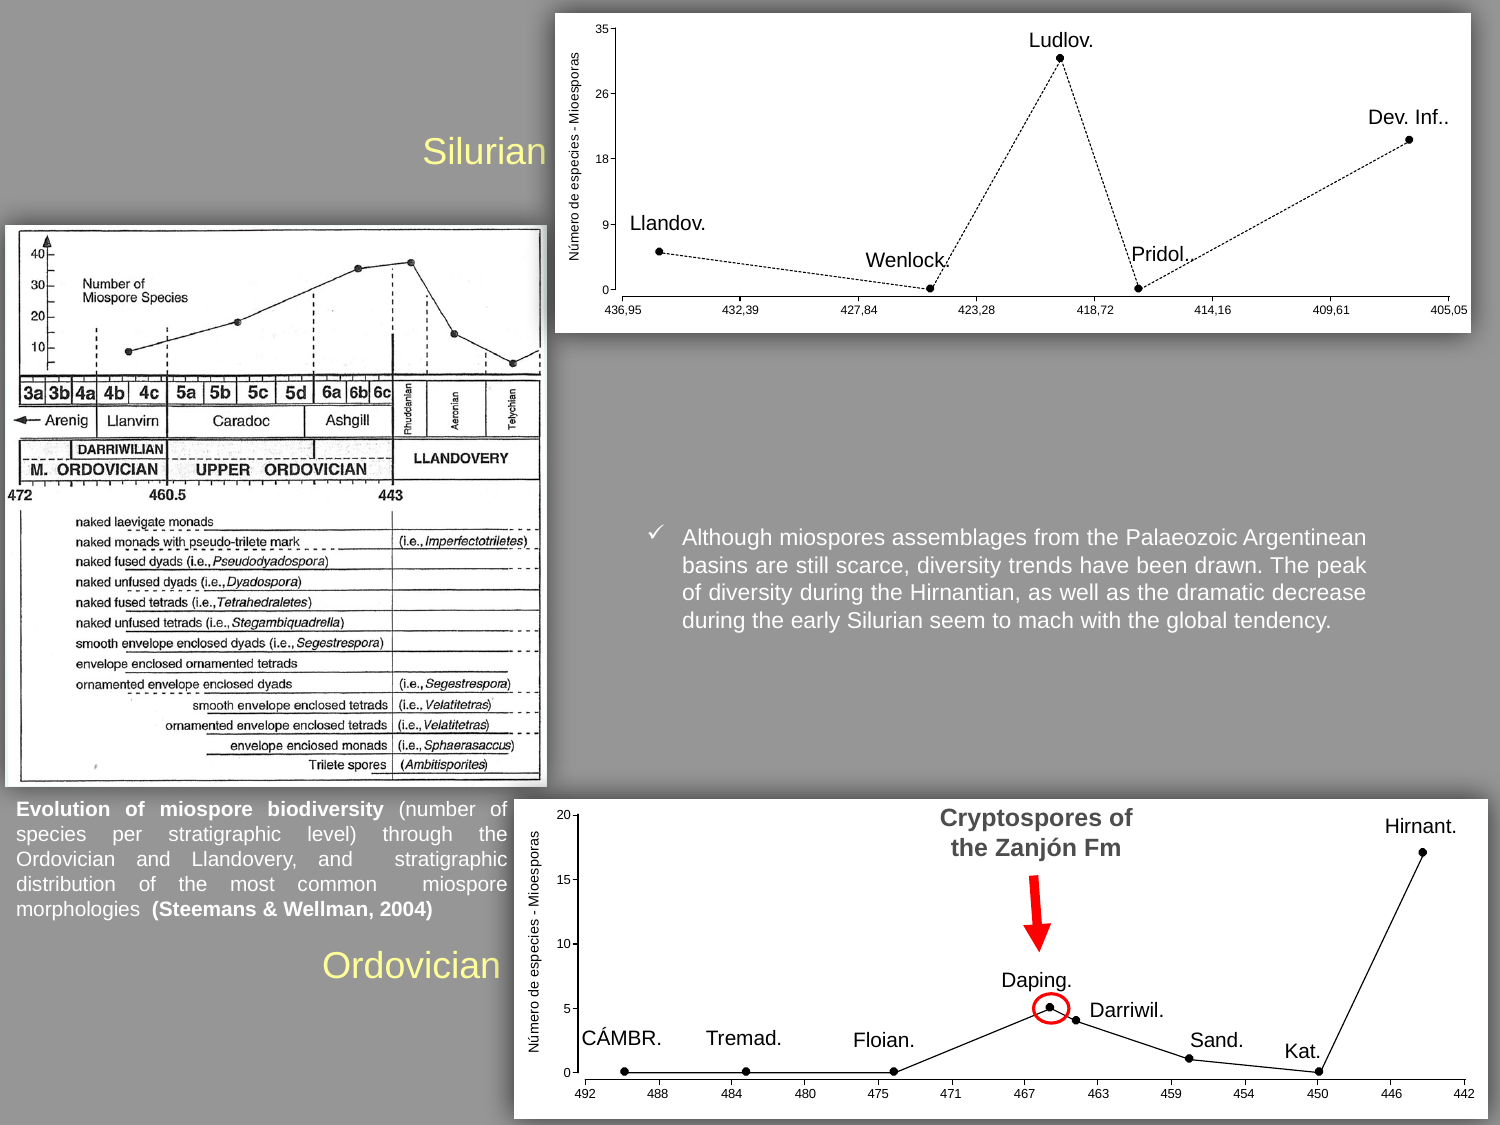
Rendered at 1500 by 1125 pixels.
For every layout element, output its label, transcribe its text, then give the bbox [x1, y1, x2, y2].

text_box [554, 12, 1472, 334]
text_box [513, 798, 1500, 1120]
text_box Although miospores assemblages from the Palaeozoic Argentinean basins are still scarce, diversity trends have been drawn. The peak of diversity during the Hirnantian, as well as the dramatic decrease during the early Silurian seem to mach with the global tendency. [631, 515, 1382, 641]
picture [5, 225, 547, 788]
text_box Evolution of miospore biodiversity (number of species per stratigraphic level) through the Ordovician and Llandovery, and stratigraphic distribution of the most common miospore morphologies (Steemans & Wellman, 2004) [1, 791, 516, 929]
text_box Ordovician [307, 933, 490, 994]
text_box Silurian [407, 119, 531, 180]
